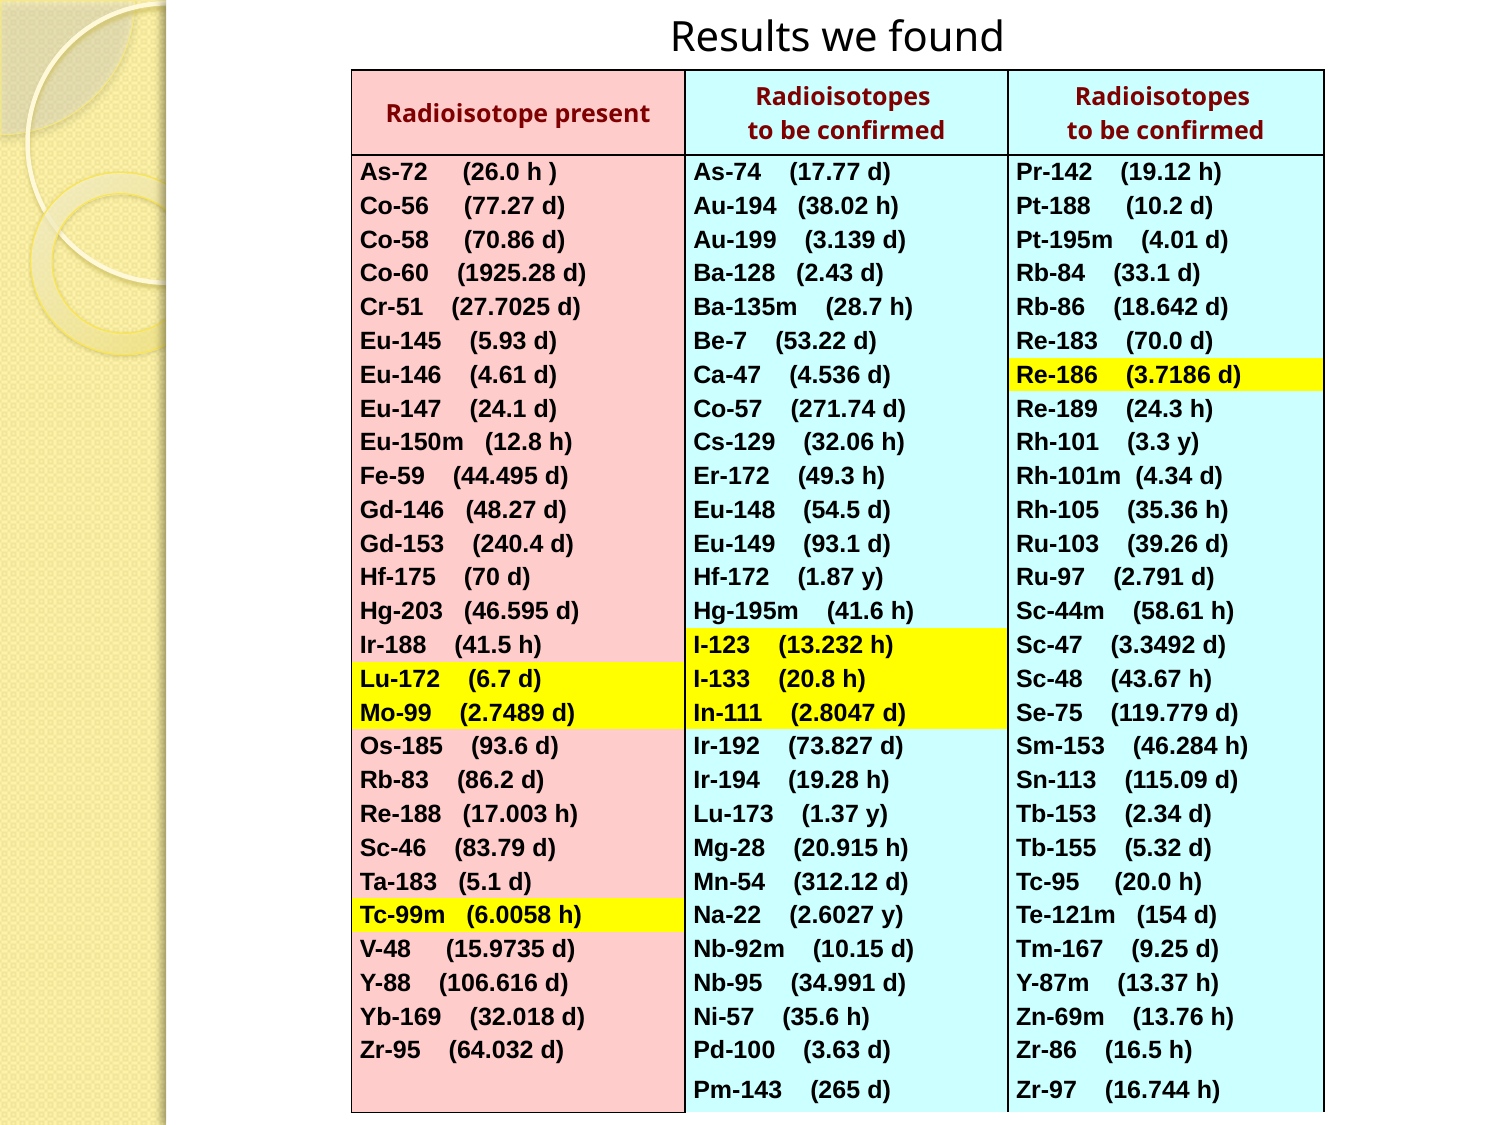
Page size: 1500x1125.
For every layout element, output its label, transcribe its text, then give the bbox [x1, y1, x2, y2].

table_cell Mg-28 (20.915 h) [686, 830, 1007, 864]
table_cell Co-57 (271.74 d) [686, 391, 1007, 425]
title Results we found [222, 0, 1453, 71]
table_cell Ir-192 (73.827 d) [686, 729, 1007, 763]
table_header Radioisotopes to be confirmed [1009, 71, 1323, 154]
table_header Radioisotope present [352, 71, 684, 154]
table_cell Gd-153 (240.4 d) [352, 526, 684, 560]
table_cell Tb-155 (5.32 d) [1009, 830, 1323, 864]
table_cell Zr-95 (64.032 d) [352, 1033, 684, 1067]
table_cell Rb-83 (86.2 d) [352, 763, 684, 797]
table_cell Zr-97 (16.744 h) [1009, 1067, 1323, 1112]
table_cell [352, 1067, 684, 1112]
table_cell Tc-99m (6.0058 h) [352, 898, 684, 932]
table_cell Rb-84 (33.1 d) [1009, 256, 1323, 290]
table_cell Tb-153 (2.34 d) [1009, 797, 1323, 830]
table_cell Hf-172 (1.87 y) [686, 560, 1007, 594]
table_cell Ir-194 (19.28 h) [686, 763, 1007, 797]
table_cell Ru-97 (2.791 d) [1009, 560, 1323, 594]
table_cell In-111 (2.8047 d) [686, 695, 1007, 729]
table_cell Re-189 (24.3 h) [1009, 391, 1323, 425]
table_cell Pt-188 (10.2 d) [1009, 189, 1323, 222]
table_cell Eu-148 (54.5 d) [686, 493, 1007, 526]
table_cell Co-56 (77.27 d) [352, 189, 684, 222]
table_cell Pr-142 (19.12 h) [1009, 156, 1323, 189]
table_cell Ta-183 (5.1 d) [352, 864, 684, 898]
table_cell Eu-149 (93.1 d) [686, 526, 1007, 560]
table_cell Yb-169 (32.018 d) [352, 999, 684, 1033]
table_cell Eu-147 (24.1 d) [352, 391, 684, 425]
table_cell Fe-59 (44.495 d) [352, 459, 684, 493]
table_cell Rb-86 (18.642 d) [1009, 290, 1323, 324]
table_cell Zn-69m (13.76 h) [1009, 999, 1323, 1033]
table_cell Pt-195m (4.01 d) [1009, 222, 1323, 256]
table_cell Rh-101m (4.34 d) [1009, 459, 1323, 493]
table_cell Mn-54 (312.12 d) [686, 864, 1007, 898]
table_cell Co-58 (70.86 d) [352, 222, 684, 256]
table_cell Nb-92m (10.15 d) [686, 932, 1007, 966]
table_cell Rh-101 (3.3 y) [1009, 425, 1323, 459]
table_cell Se-75 (119.779 d) [1009, 695, 1323, 729]
table_cell Be-7 (53.22 d) [686, 324, 1007, 358]
table_cell Sc-46 (83.79 d) [352, 830, 684, 864]
table_cell Sn-113 (115.09 d) [1009, 763, 1323, 797]
table_cell Ir-188 (41.5 h) [352, 628, 684, 662]
table_cell Ba-135m (28.7 h) [686, 290, 1007, 324]
table_cell Au-194 (38.02 h) [686, 189, 1007, 222]
table_cell Pd-100 (3.63 d) [686, 1033, 1007, 1067]
table_cell As-72 (26.0 h ) [352, 156, 684, 189]
table_header Radioisotopes to be confirmed [686, 71, 1007, 154]
table_cell Hf-175 (70 d) [352, 560, 684, 594]
table_cell I-133 (20.8 h) [686, 662, 1007, 695]
table_cell Au-199 (3.139 d) [686, 222, 1007, 256]
table_cell Re-188 (17.003 h) [352, 797, 684, 830]
table_cell Zr-86 (16.5 h) [1009, 1033, 1323, 1067]
table_cell Te-121m (154 d) [1009, 898, 1323, 932]
table_cell Re-186 (3.7186 d) [1009, 358, 1323, 391]
table_cell Sc-44m (58.61 h) [1009, 594, 1323, 628]
table_cell Hg-203 (46.595 d) [352, 594, 684, 628]
table_cell Eu-145 (5.93 d) [352, 324, 684, 358]
table_cell Hg-195m (41.6 h) [686, 594, 1007, 628]
table_cell Eu-146 (4.61 d) [352, 358, 684, 391]
table_cell Co-60 (1925.28 d) [352, 256, 684, 290]
table_cell Ni-57 (35.6 h) [686, 999, 1007, 1033]
table_cell Na-22 (2.6027 y) [686, 898, 1007, 932]
table_cell Er-172 (49.3 h) [686, 459, 1007, 493]
table_cell Os-185 (93.6 d) [352, 729, 684, 763]
table_cell Y-87m (13.37 h) [1009, 966, 1323, 999]
table_cell Mo-99 (2.7489 d) [352, 695, 684, 729]
table_cell Ba-128 (2.43 d) [686, 256, 1007, 290]
table_cell Lu-172 (6.7 d) [352, 662, 684, 695]
table_cell Re-183 (70.0 d) [1009, 324, 1323, 358]
table_cell Sc-47 (3.3492 d) [1009, 628, 1323, 662]
table_cell Y-88 (106.616 d) [352, 966, 684, 999]
table_cell I-123 (13.232 h) [686, 628, 1007, 662]
table_cell Gd-146 (48.27 d) [352, 493, 684, 526]
table_cell Ca-47 (4.536 d) [686, 358, 1007, 391]
table_cell Rh-105 (35.36 h) [1009, 493, 1323, 526]
table_cell Lu-173 (1.37 y) [686, 797, 1007, 830]
table_cell Sm-153 (46.284 h) [1009, 729, 1323, 763]
table_cell Eu-150m (12.8 h) [352, 425, 684, 459]
table_cell Ru-103 (39.26 d) [1009, 526, 1323, 560]
table_cell Cr-51 (27.7025 d) [352, 290, 684, 324]
table_cell Pm-143 (265 d) [686, 1067, 1007, 1112]
table_cell Tc-95 (20.0 h) [1009, 864, 1323, 898]
table_cell Nb-95 (34.991 d) [686, 966, 1007, 999]
table_cell V-48 (15.9735 d) [352, 932, 684, 966]
table_cell Sc-48 (43.67 h) [1009, 662, 1323, 695]
table_cell As-74 (17.77 d) [686, 156, 1007, 189]
table_cell Tm-167 (9.25 d) [1009, 932, 1323, 966]
table_cell Cs-129 (32.06 h) [686, 425, 1007, 459]
